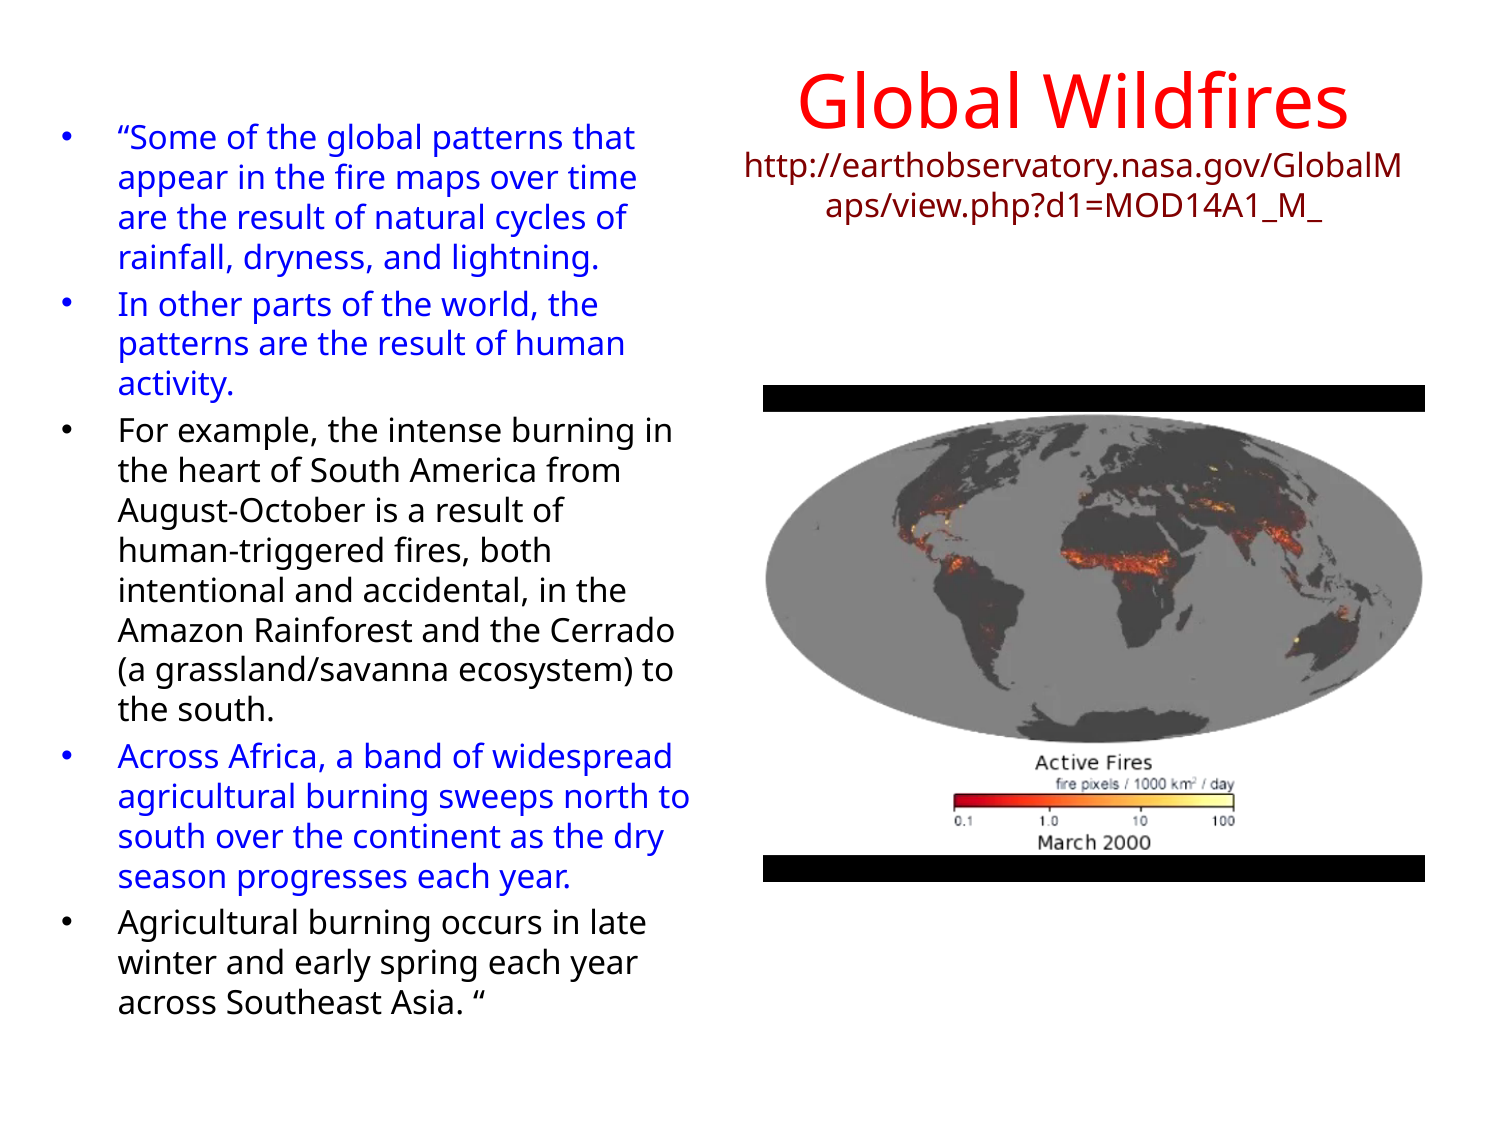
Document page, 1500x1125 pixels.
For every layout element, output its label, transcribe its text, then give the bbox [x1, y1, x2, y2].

title Global Wildfires http://earthobservatory.nasa.gov/GlobalMaps/view.php?d1=MOD14A1_M_ [722, 45, 1425, 233]
list “Some of the global patterns that appear in the fire maps over time are the result of natural cycles of rainfall, dryness, and lightning. In other parts of the world, the patterns are the result of human activity. For example, the intense burning in the heart of South America from August-October is a result of human-triggered fires, both intentional and accidental, in the Amazon Rainforest and the Cerrado (a grassland/savanna ecosystem) to the south. Across Africa, a band of widespread agricultural burning sweeps north to south over the continent as the dry season progresses each year. Agricultural burning occurs in late winter and early spring each year across Southeast Asia. “ [46, 108, 709, 852]
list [762, 384, 1426, 883]
